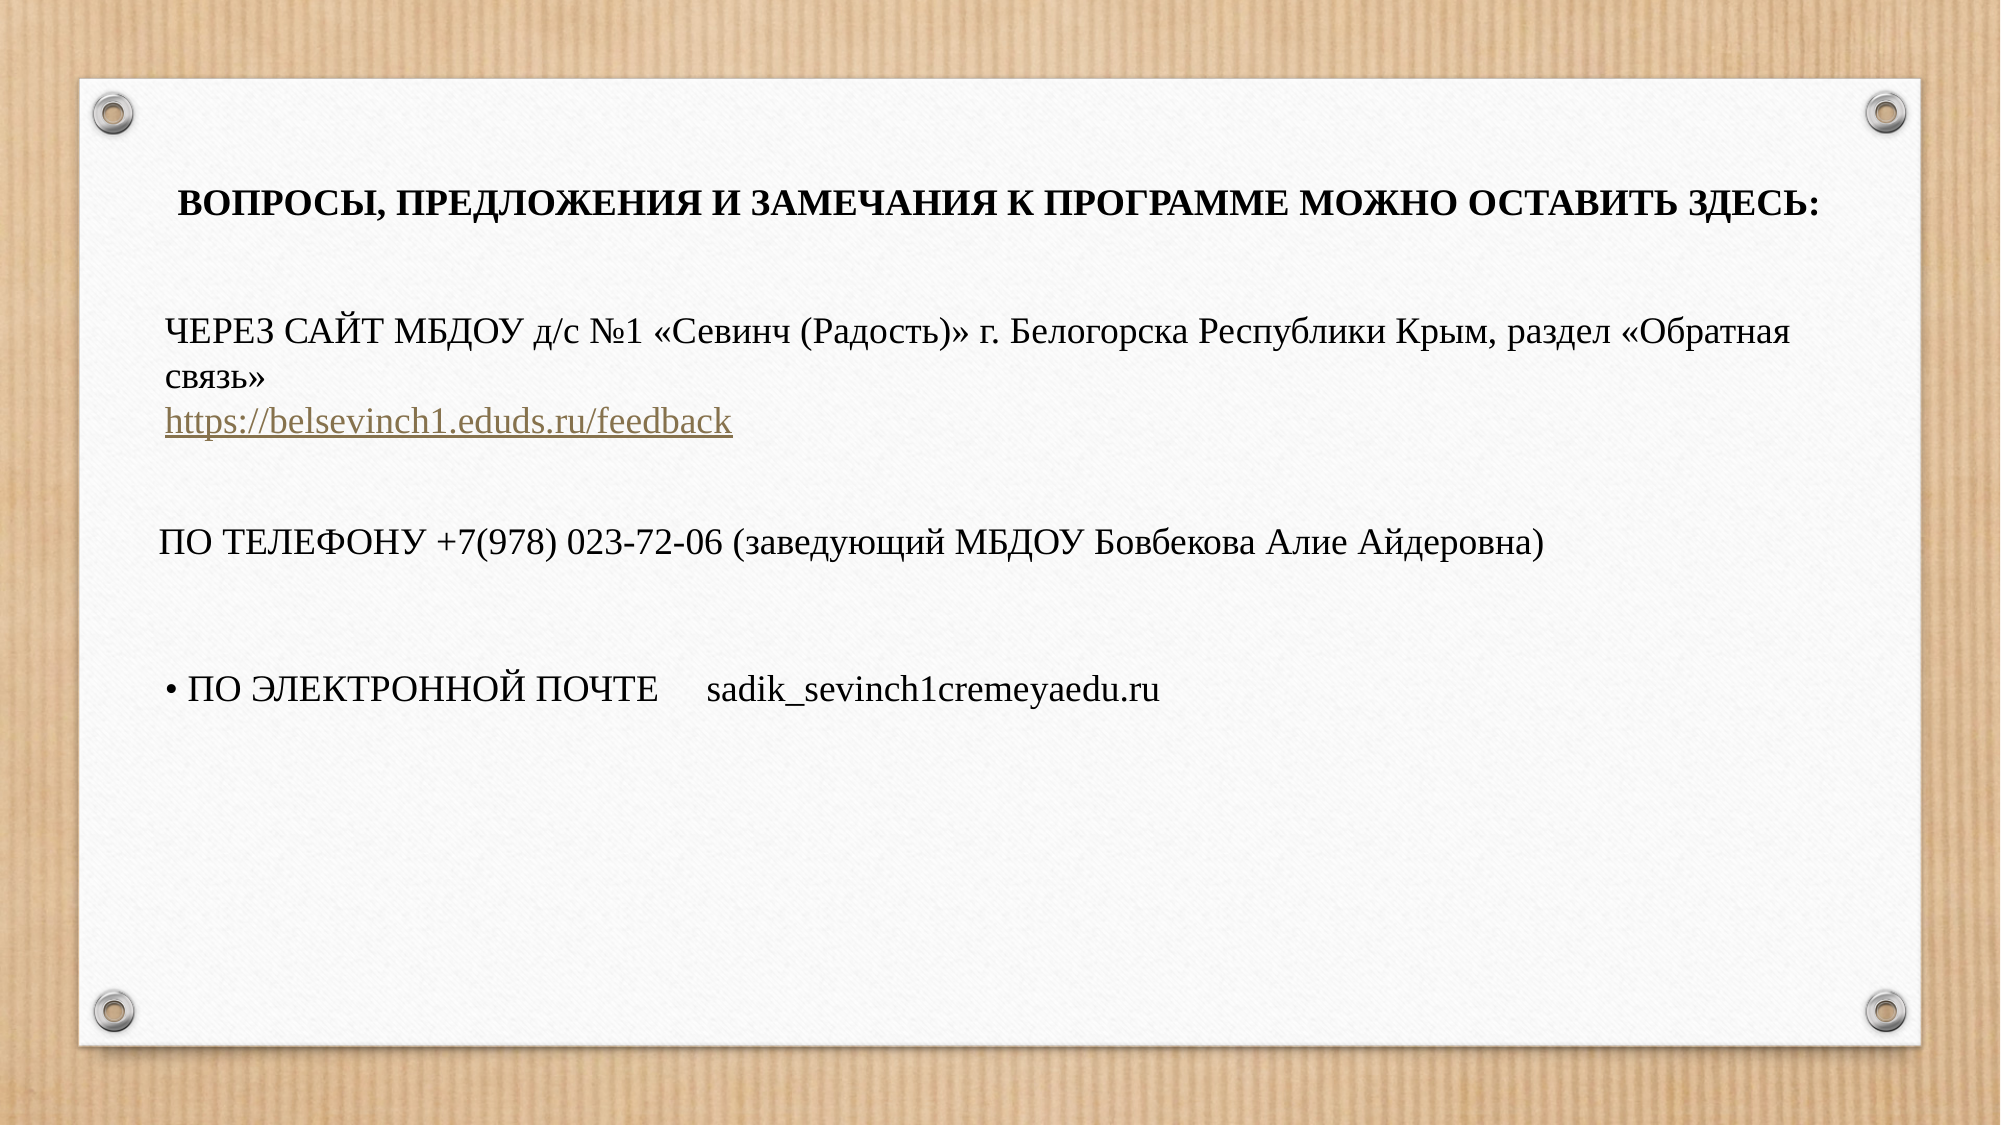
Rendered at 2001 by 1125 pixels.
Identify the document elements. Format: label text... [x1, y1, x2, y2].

picture [0, 0, 2001, 1125]
text_box ПО ТЕЛЕФОНУ +7(978) 023-72-06 (заведующий МБДОУ Бовбекова Алие Айдеровна) [143, 509, 1889, 570]
text_box • ПО ЭЛЕКТРОННОЙ ПОЧТЕ sadik_sevinch1cremeyaedu.ru [149, 656, 1462, 717]
text_box ВОПРОСЫ, ПРЕДЛОЖЕНИЯ И ЗАМЕЧАНИЯ К ПРОГРАММЕ МОЖНО ОСТАВИТЬ ЗДЕСЬ: [91, 170, 1908, 231]
text_box ЧЕРЕЗ САЙТ МБДОУ д/с №1 «Севинч (Радость)» г. Белогорска Республики Крым, раздел «Обратная связь» https://belsevinch1.eduds.ru/feedback [149, 298, 1866, 494]
